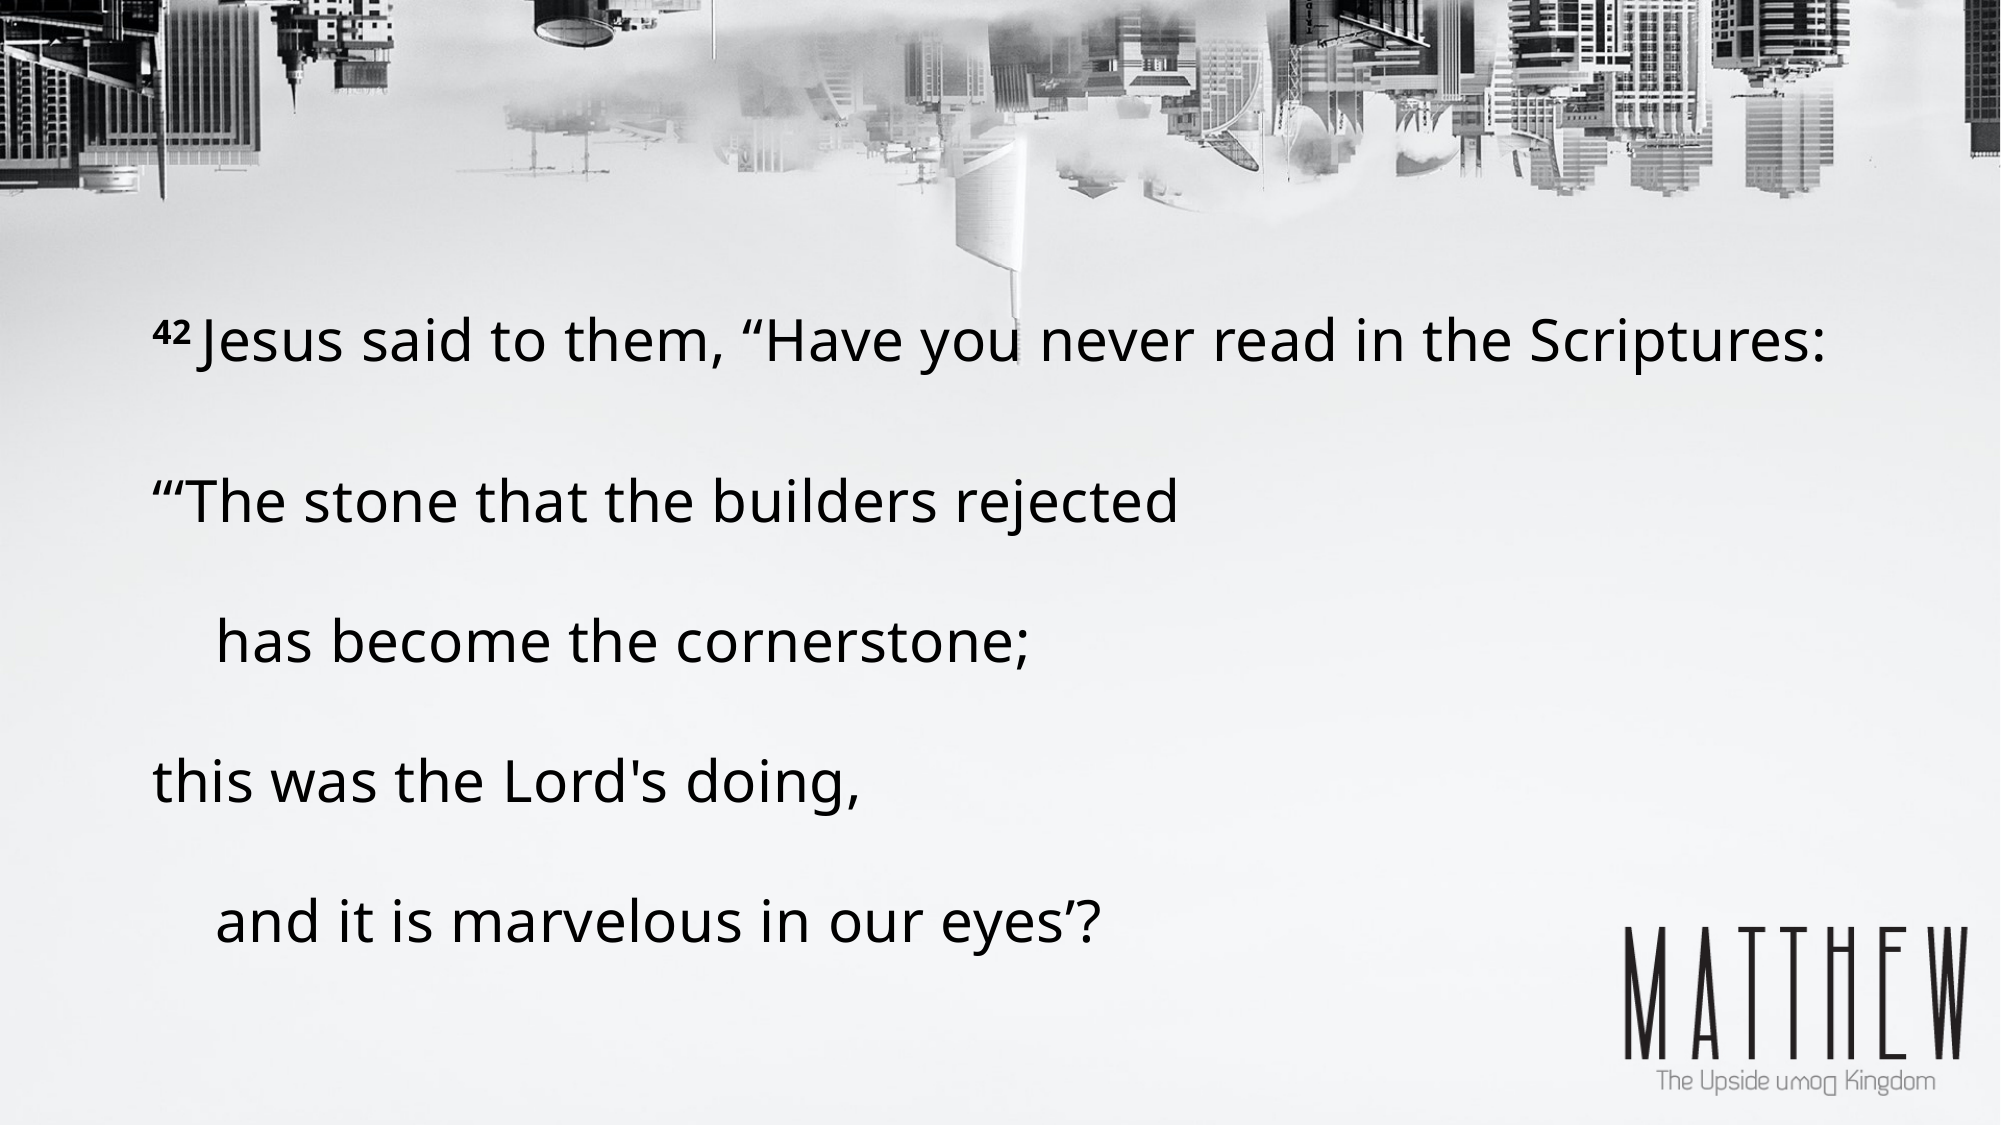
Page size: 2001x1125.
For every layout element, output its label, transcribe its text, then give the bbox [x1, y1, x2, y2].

picture [0, 0, 2001, 1125]
list 42 Jesus said to them, “Have you never read in the Scriptures: “‘The stone that the builders rejected has become the cornerstone; this was the Lord's doing, and it is marvelous in our eyes’? [137, 225, 1863, 1027]
